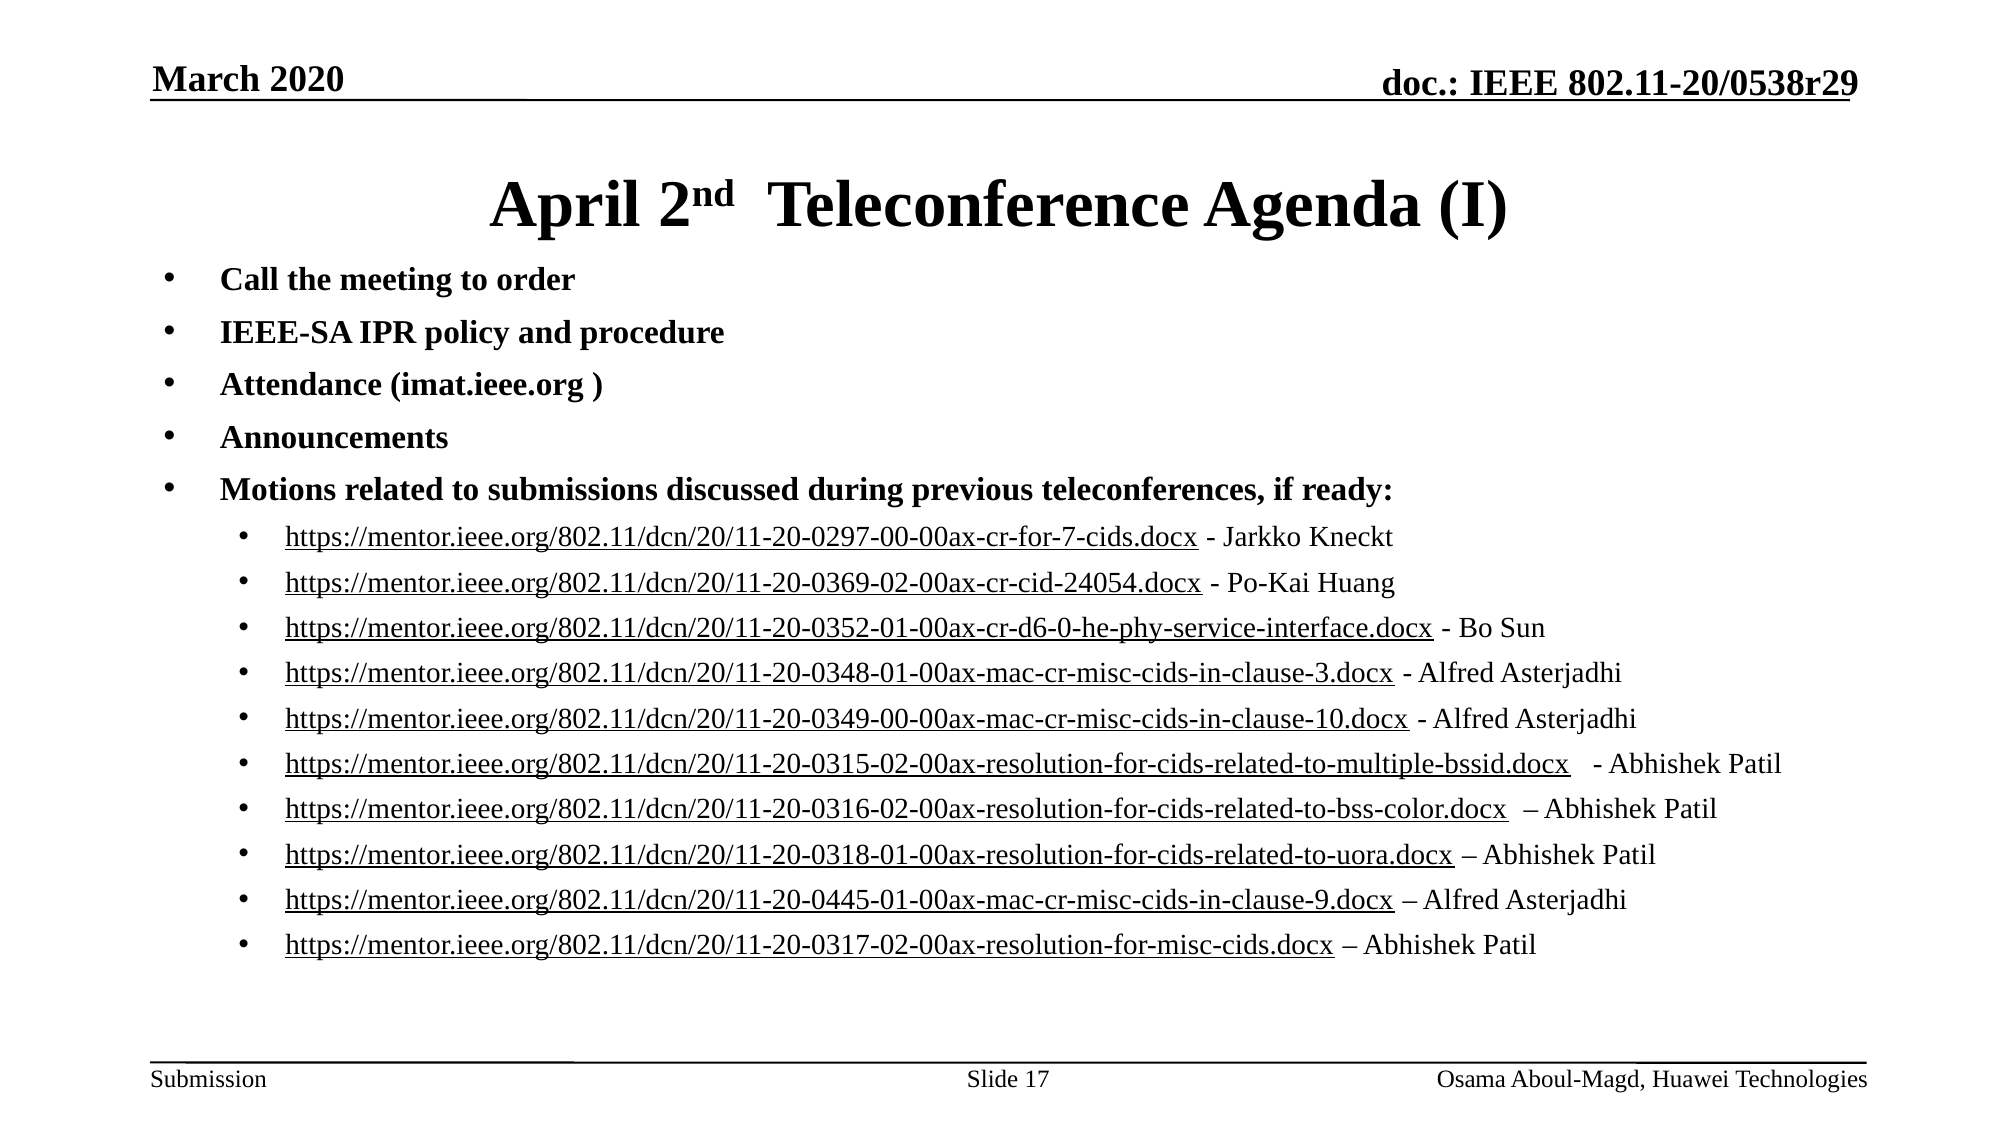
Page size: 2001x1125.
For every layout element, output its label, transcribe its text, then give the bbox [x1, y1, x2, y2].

slide_number Slide 17 [950, 1061, 1067, 1123]
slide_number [152, 54, 563, 100]
list Call the meeting to order IEEE-SA IPR policy and procedure Attendance (imat.ieee.org ) Announcements Motions related to submissions discussed during previous teleconferences, if ready: https://mentor.ieee.org/802.11/dcn/20/11-20-0297-00-00ax-cr-for-7-cids.docx - Jarkko Kneckt https://mentor.ieee.org/802.11/dcn/20/11-20-0369-02-00ax-cr-cid-24054.docx - Po-Kai Huang https://mentor.ieee.org/802.11/dcn/20/11-20-0352-01-00ax-cr-d6-0-he-phy-service-interface.docx - Bo Sun https://mentor.ieee.org/802.11/dcn/20/11-20-0348-01-00ax-mac-cr-misc-cids-in-clause-3.docx - Alfred Asterjadhi https://mentor.ieee.org/802.11/dcn/20/11-20-0349-00-00ax-mac-cr-misc-cids-in-clause-10.docx - Alfred Asterjadhi https://mentor.ieee.org/802.11/dcn/20/11-20-0315-02-00ax-resolution-for-cids-related-to-multiple-bssid.docx - Abhishek Patil https://mentor.ieee.org/802.11/dcn/20/11-20-0316-02-00ax-resolution-for-cids-related-to-bss-color.docx – Abhishek Patil https://mentor.ieee.org/802.11/dcn/20/11-20-0318-01-00ax-resolution-for-cids-related-to-uora.docx – Abhishek Patil https://mentor.ieee.org/802.11/dcn/20/11-20-0445-01-00ax-mac-cr-misc-cids-in-clause-9.docx – Alfred Asterjadhi https://mentor.ieee.org/802.11/dcn/20/11-20-0317-02-00ax-resolution-for-misc-cids.docx – Abhishek Patil [148, 249, 1849, 925]
footer Osama Aboul-Magd, Huawei Technologies [1171, 1061, 1869, 1093]
title April 2nd Teleconference Agenda (I) [149, 112, 1850, 288]
